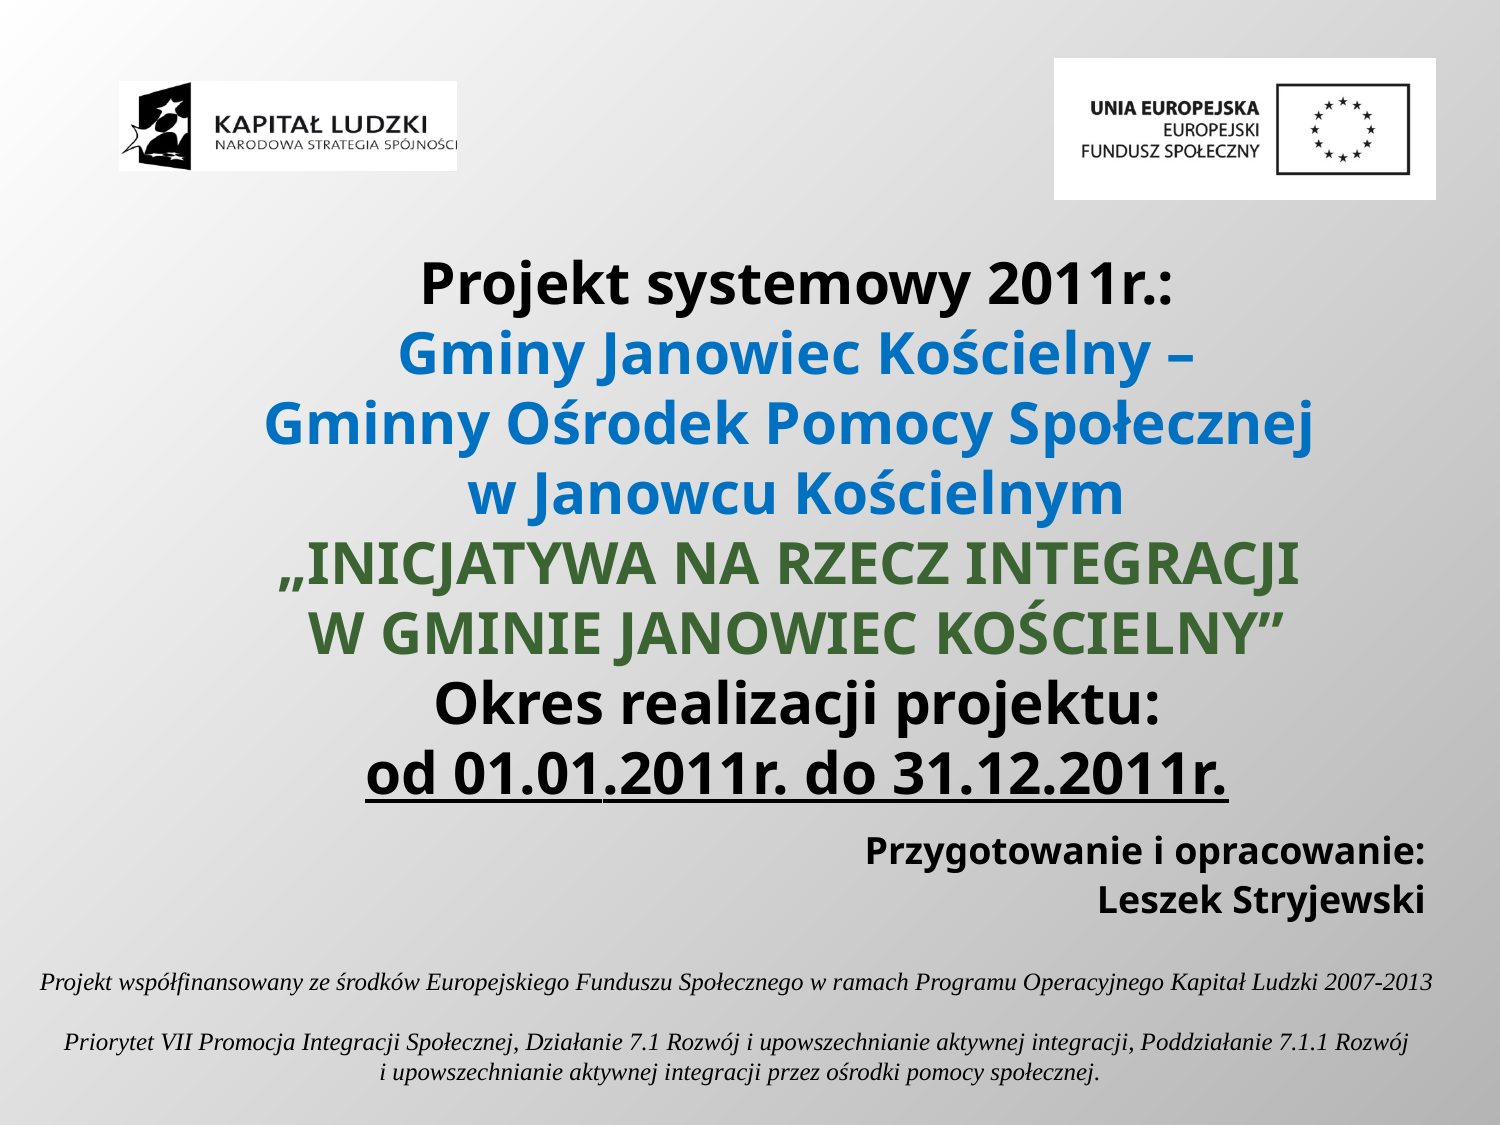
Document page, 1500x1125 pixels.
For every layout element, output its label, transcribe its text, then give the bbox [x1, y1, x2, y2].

picture [1054, 58, 1437, 200]
text_box Projekt współfinansowany ze środków Europejskiego Funduszu Społecznego w ramach Programu Operacyjnego Kapitał Ludzki 2007-2013 Priorytet VII Promocja Integracji Społecznej, Działanie 7.1 Rozwój i upowszechnianie aktywnej integracji, Poddziałanie 7.1.1 Rozwój i upowszechnianie aktywnej integracji przez ośrodki pomocy społecznej. [23, 958, 1458, 1093]
picture [119, 81, 458, 171]
text_box Projekt systemowy 2011r.: Gminy Janowiec Kościelny – Gminny Ośrodek Pomocy Społecznej w Janowcu Kościelnym „INICJATYWA NA RZECZ INTEGRACJI W GMINIE JANOWIEC KOŚCIELNY” Okres realizacji projektu: od 01.01.2011r. do 31.12.2011r. Przygotowanie i opracowanie: Leszek Stryjewski [152, 238, 1442, 929]
